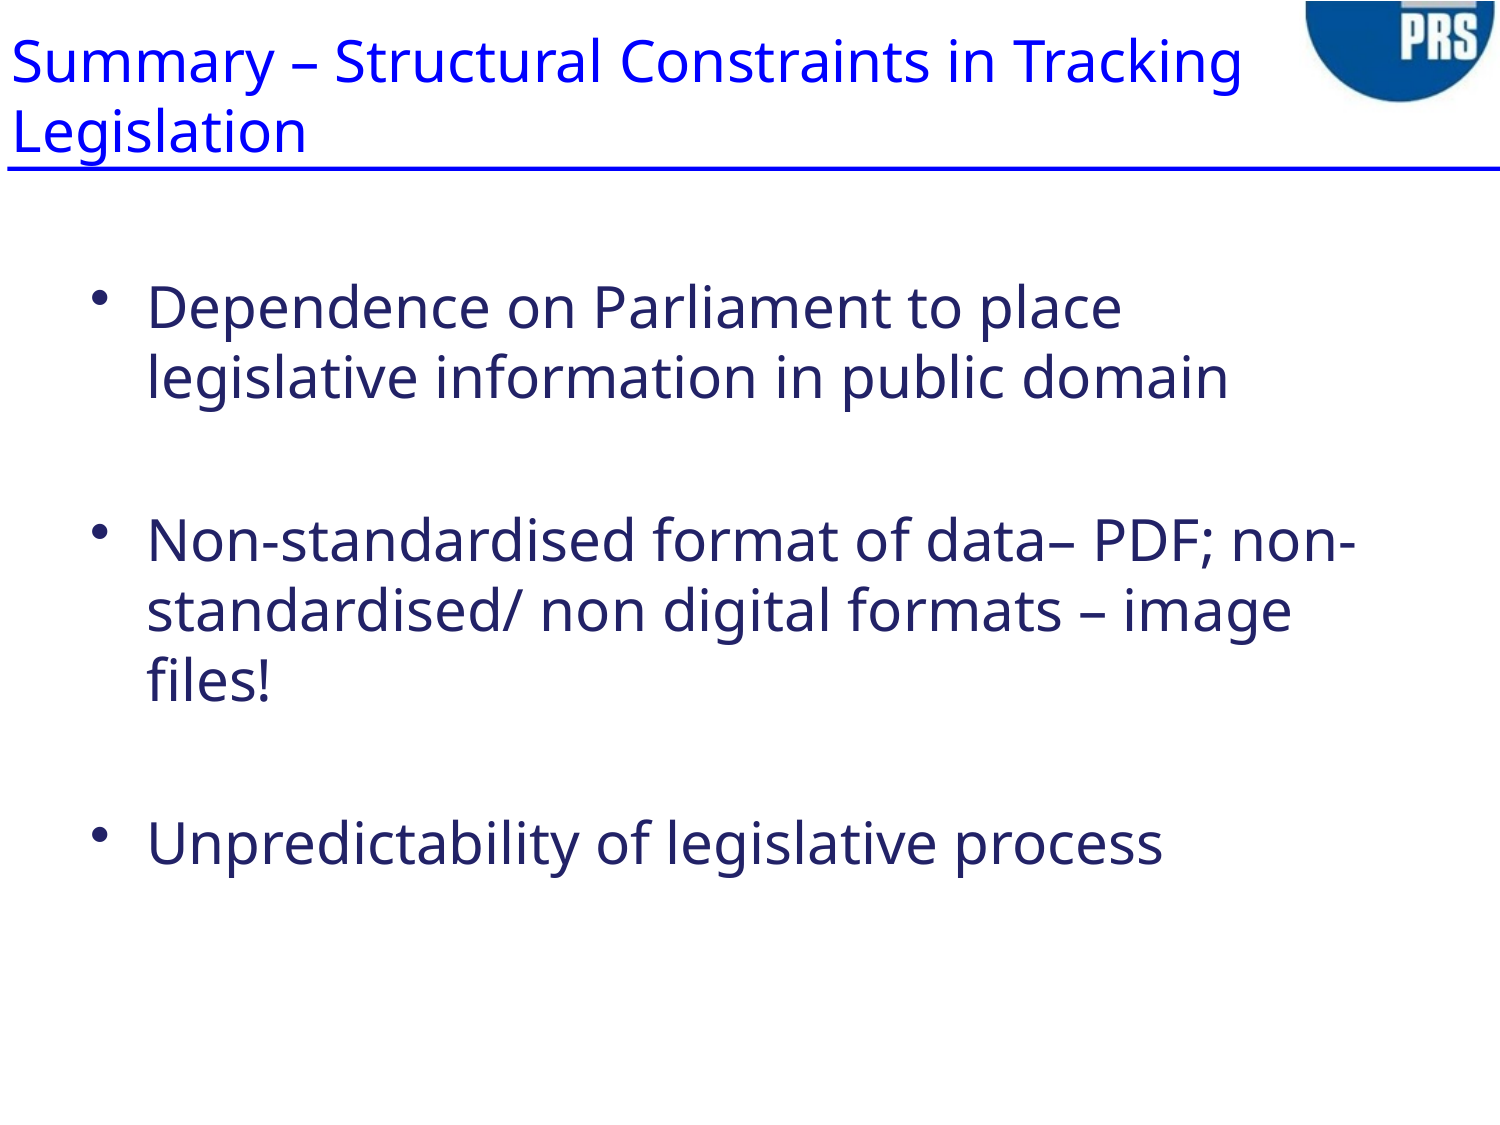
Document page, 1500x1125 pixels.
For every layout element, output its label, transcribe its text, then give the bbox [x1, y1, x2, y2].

picture [1298, 0, 1500, 115]
list Dependence on Parliament to place legislative information in public domain Non-standardised format of data– PDF; non-standardised/ non digital formats – image files! Unpredictability of legislative process [74, 262, 1426, 1006]
text_box Summary – Structural Constraints in Tracking Legislation [0, 0, 1348, 188]
